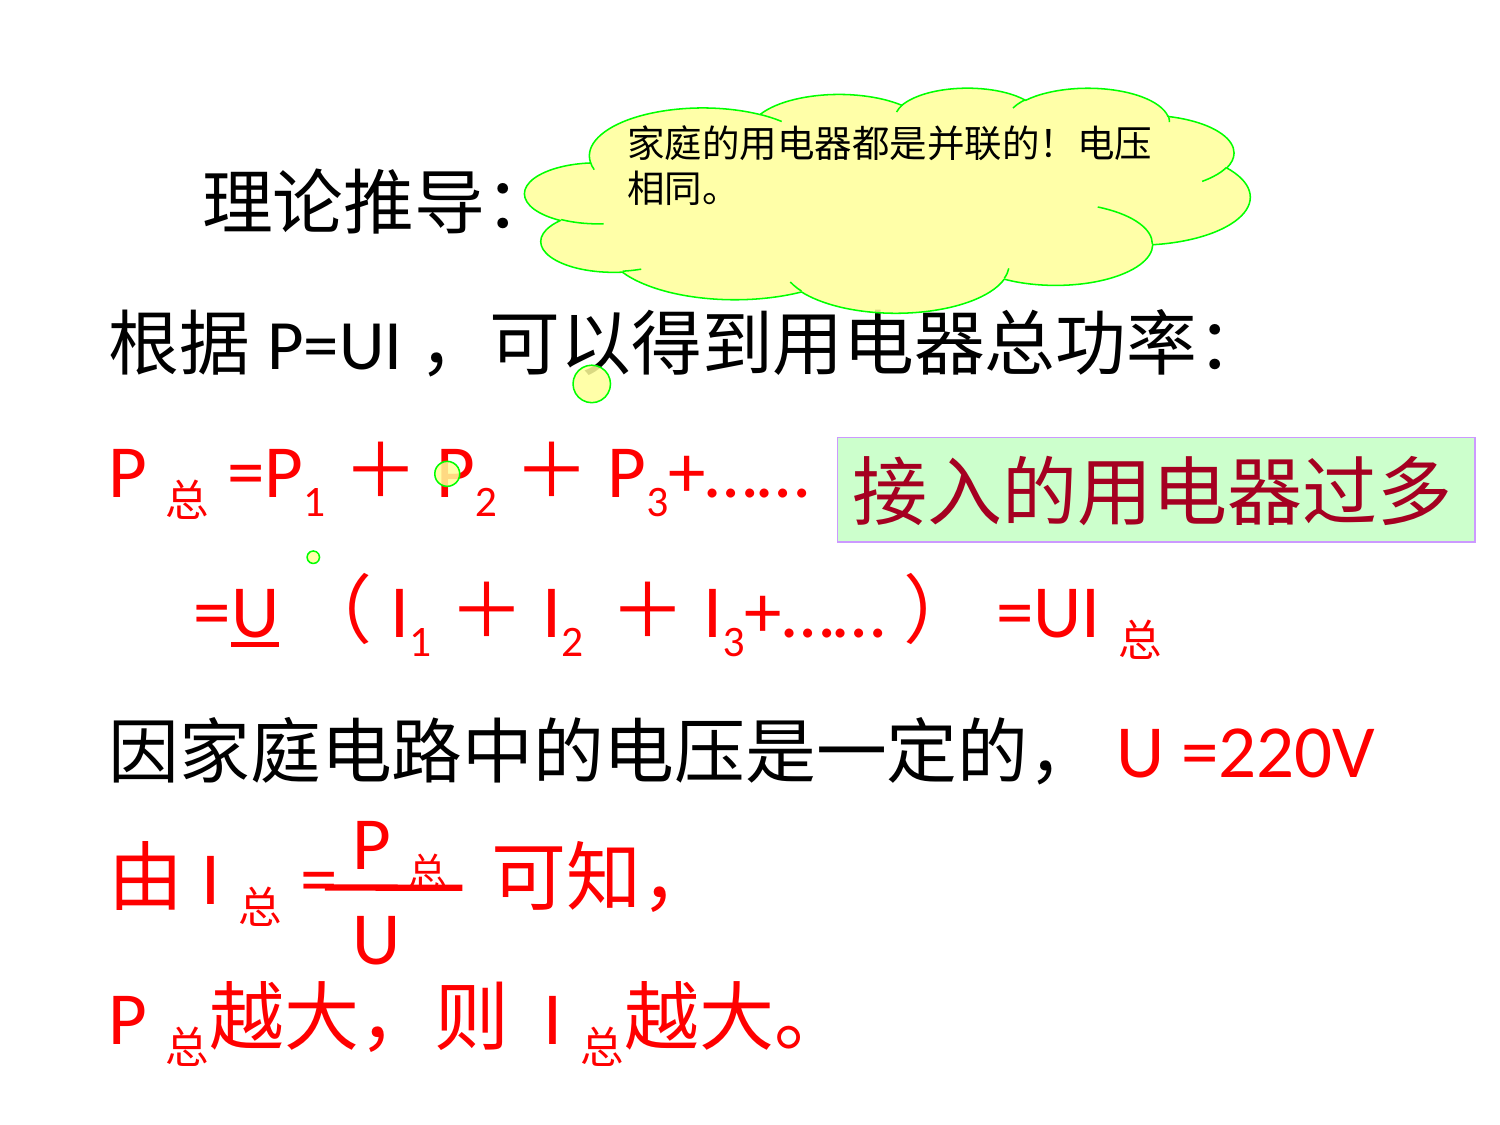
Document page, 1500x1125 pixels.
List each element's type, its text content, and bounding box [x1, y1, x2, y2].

text_box [543, 117, 1251, 314]
text_box 根据P=UI，可以得到用电器总功率： P总=P1＋P2＋P3+…… =U（I1＋I2 ＋I3+……）=UI总 因家庭电路中的电压是一定的，U =220V 由I总= 可知， P总越大，则 I总越大。 [94, 287, 1500, 1080]
text_box 家庭的用电器都是并联的！电压相同。 [612, 112, 1175, 218]
text_box [434, 461, 460, 487]
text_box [324, 787, 503, 988]
text_box 接入的用电器过多 [837, 437, 1476, 543]
text_box 理论推导： [187, 149, 628, 250]
text_box [763, 88, 1166, 112]
text_box [573, 365, 611, 403]
text_box [307, 550, 320, 564]
text_box [657, 107, 749, 112]
